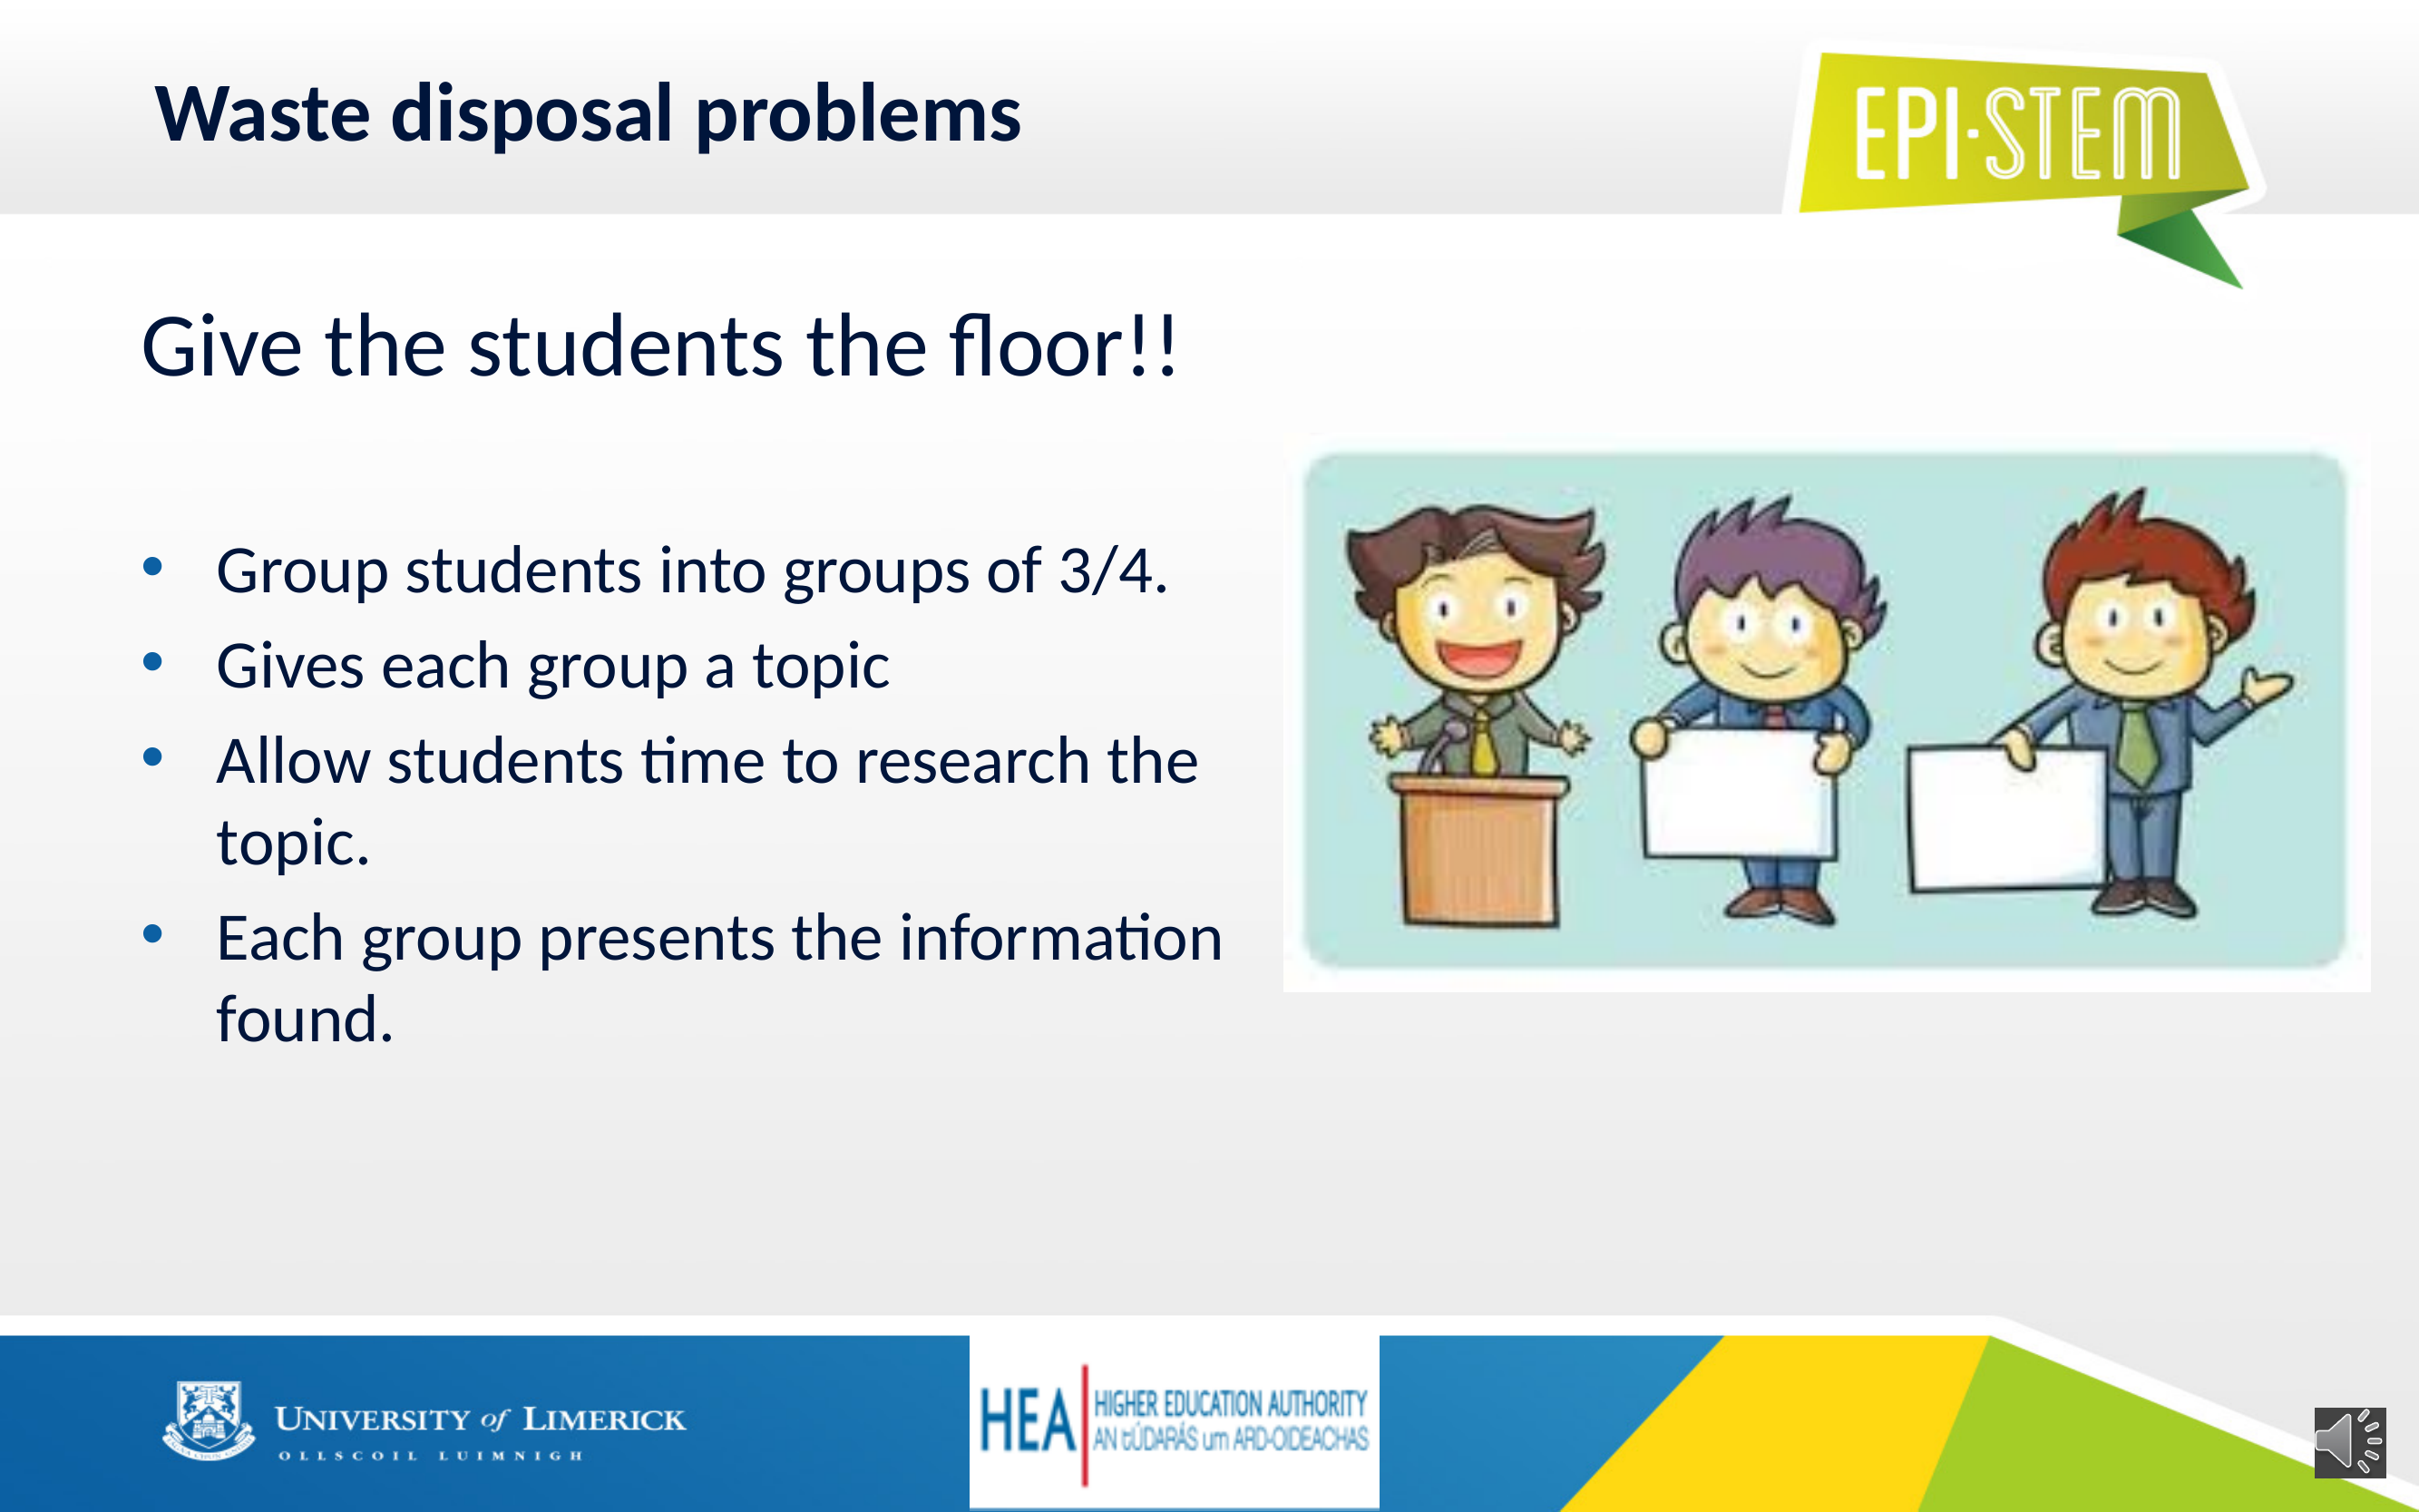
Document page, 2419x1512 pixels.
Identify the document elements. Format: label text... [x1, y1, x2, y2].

title Waste disposal problems [141, 50, 1774, 225]
picture [0, 0, 2419, 1512]
list Give the students the floor!! Group students into groups of 3/4. Gives each group a topic Allow students time to research the topic. Each group presents the information found. [141, 278, 1257, 1277]
